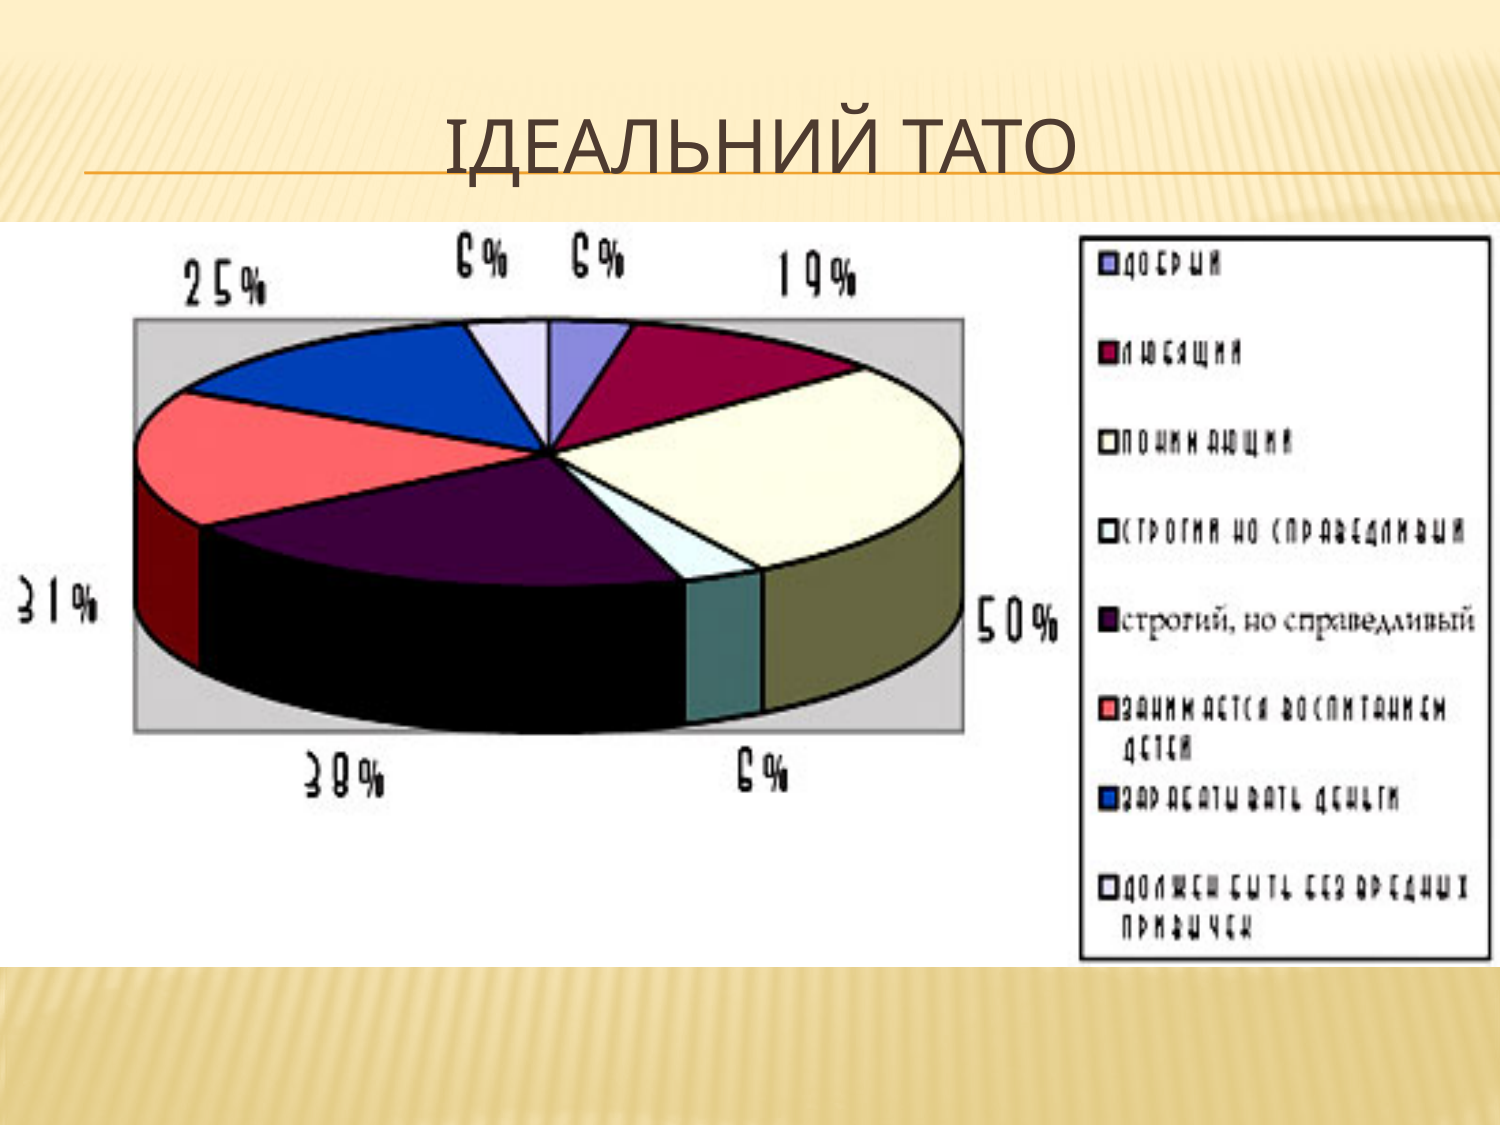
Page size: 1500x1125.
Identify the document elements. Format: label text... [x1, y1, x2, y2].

picture [0, 222, 1500, 967]
title Ідеальний тато [50, 75, 1475, 213]
